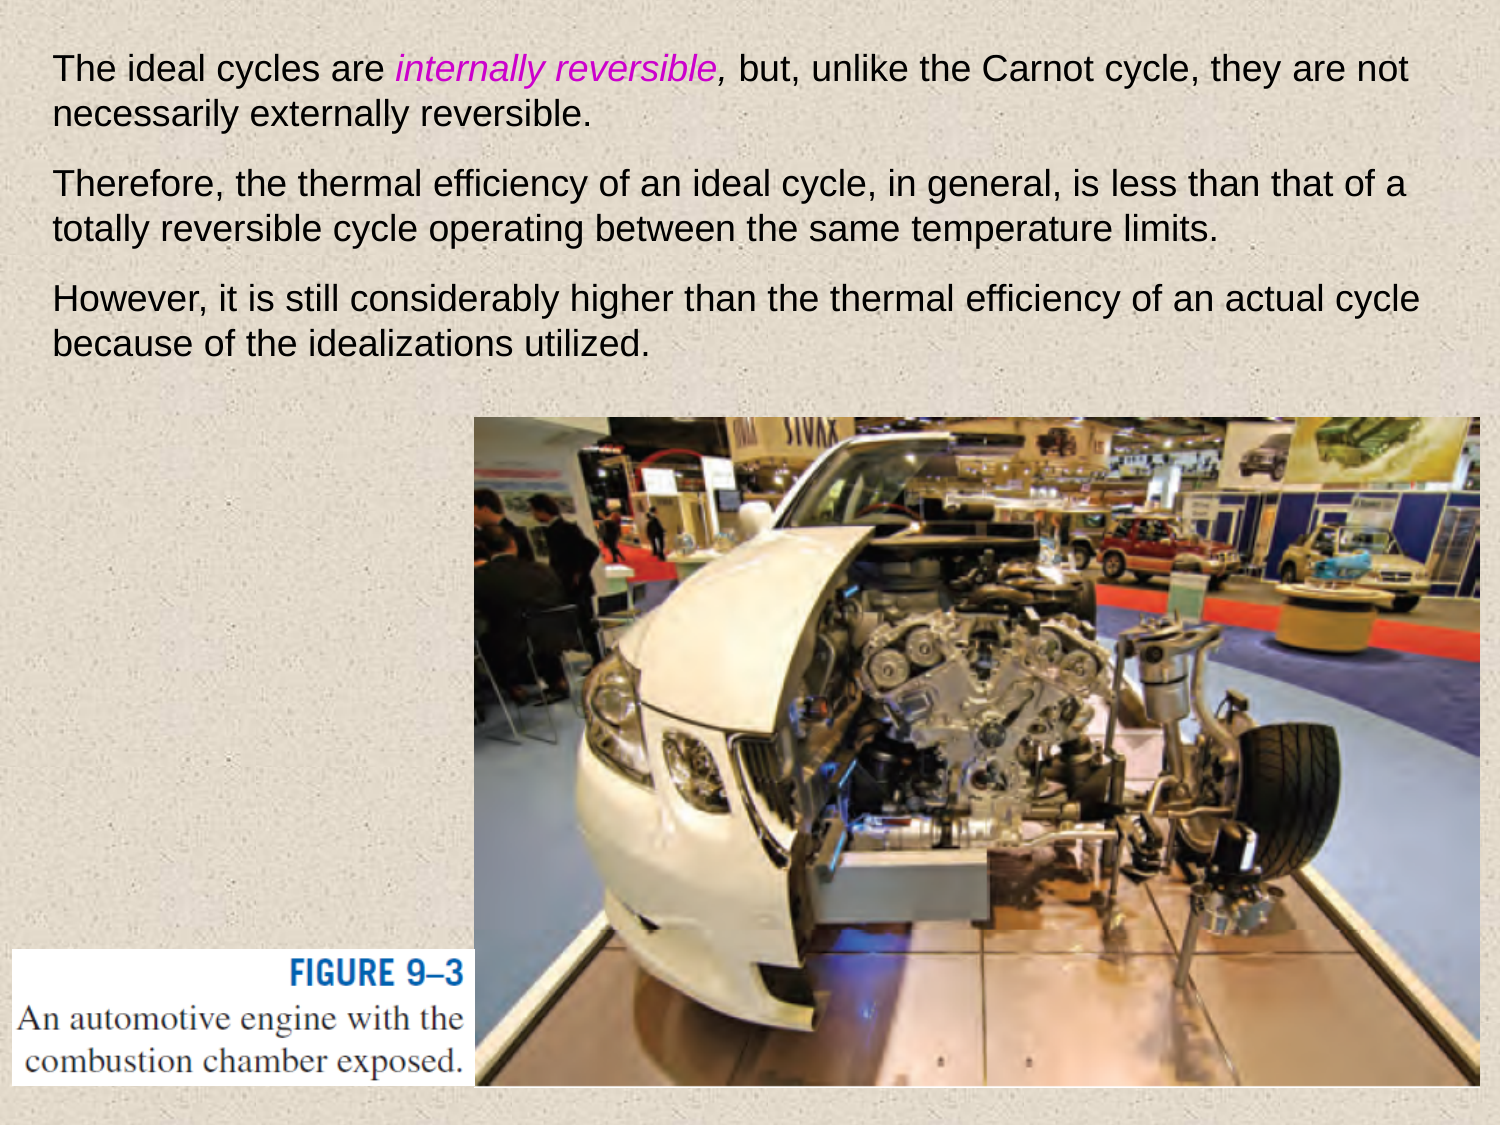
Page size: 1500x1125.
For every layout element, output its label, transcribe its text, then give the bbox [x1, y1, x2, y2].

slide_number 4 [1074, 1097, 1426, 1103]
picture [0, 0, 1500, 1125]
text_box The ideal cycles are internally reversible, but, unlike the Carnot cycle, they are not necessarily externally reversible. Therefore, the thermal efficiency of an ideal cycle, in general, is less than that of a totally reversible cycle operating between the same temperature limits. However, it is still considerably higher than the thermal efficiency of an actual cycle because of the idealizations utilized. [37, 36, 1438, 372]
